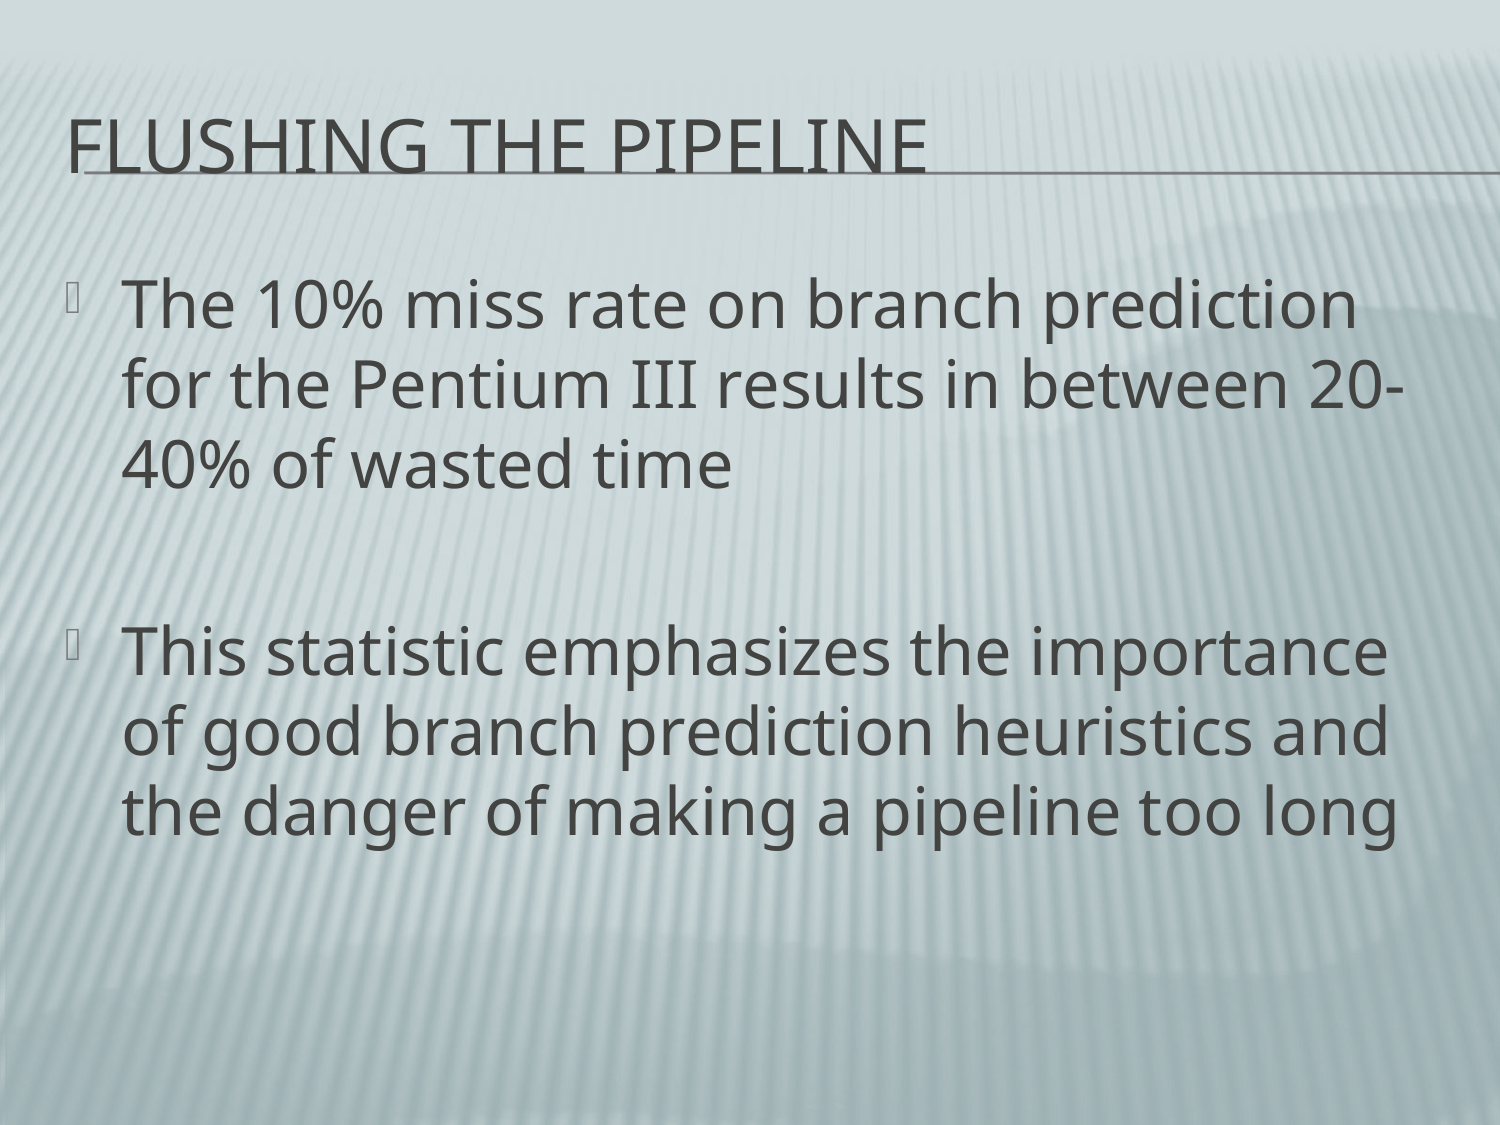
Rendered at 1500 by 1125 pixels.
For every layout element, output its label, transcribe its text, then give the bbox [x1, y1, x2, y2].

list The 10% miss rate on branch prediction for the Pentium III results in between 20-40% of wasted time This statistic emphasizes the importance of good branch prediction heuristics and the danger of making a pipeline too long [50, 254, 1475, 998]
title Flushing the Pipeline [50, 75, 1475, 213]
